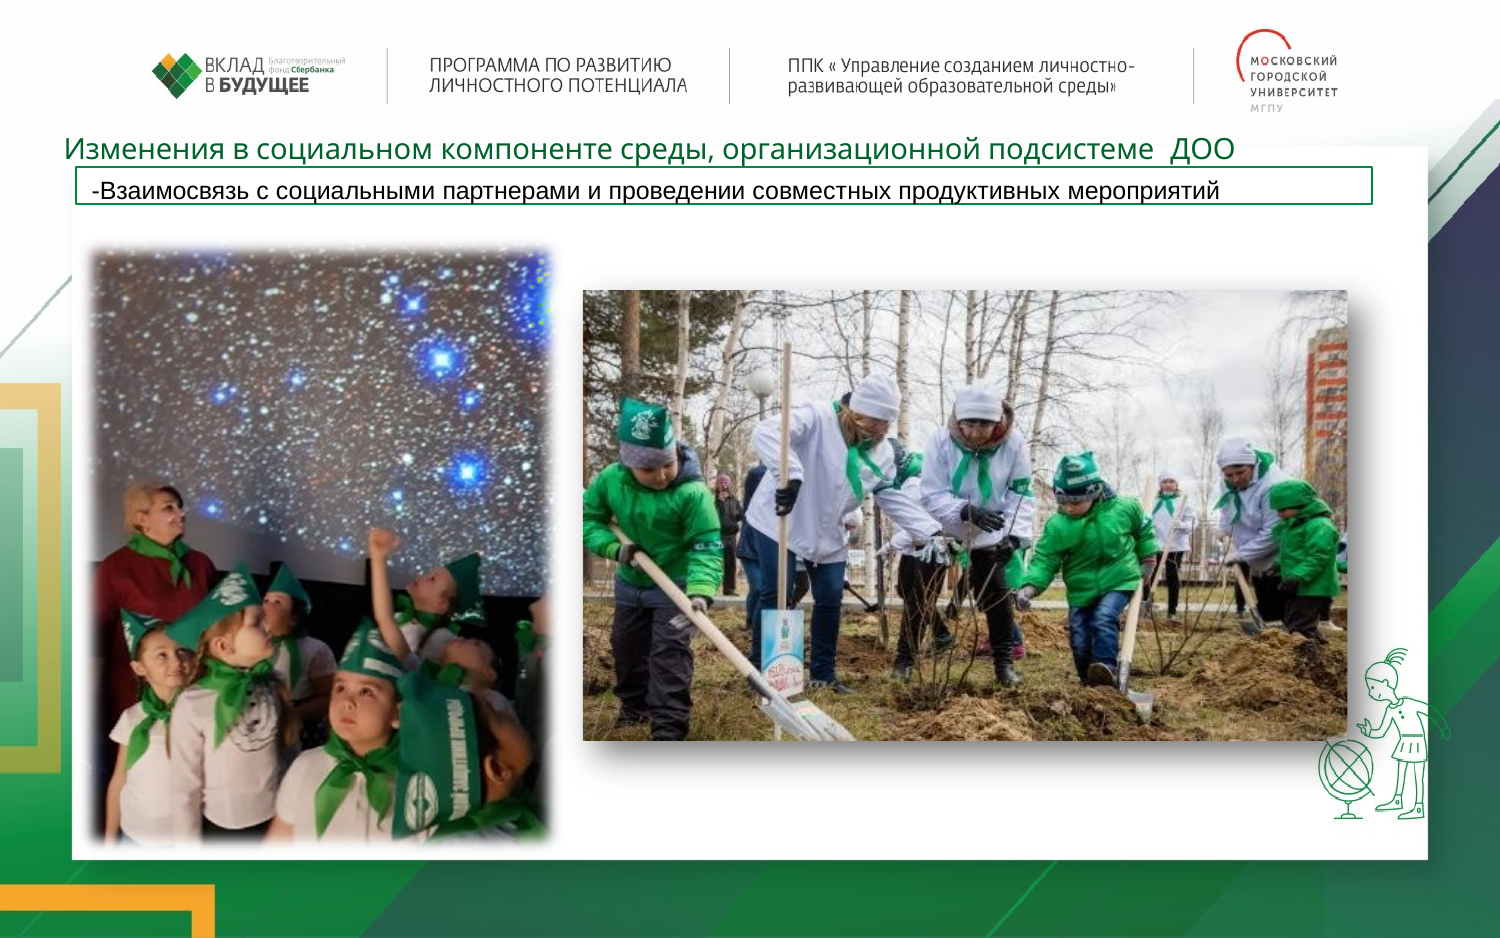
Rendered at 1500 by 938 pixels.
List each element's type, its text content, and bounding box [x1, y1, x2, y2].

picture [0, 1, 1500, 938]
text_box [75, 234, 1411, 857]
text_box -Взаимосвязь с социальными партнерами и проведении совместных продуктивных мероприятий [76, 166, 1372, 205]
text_box Изменения в социальном компоненте среды, организационной подсистеме ДОО [61, 128, 1419, 165]
